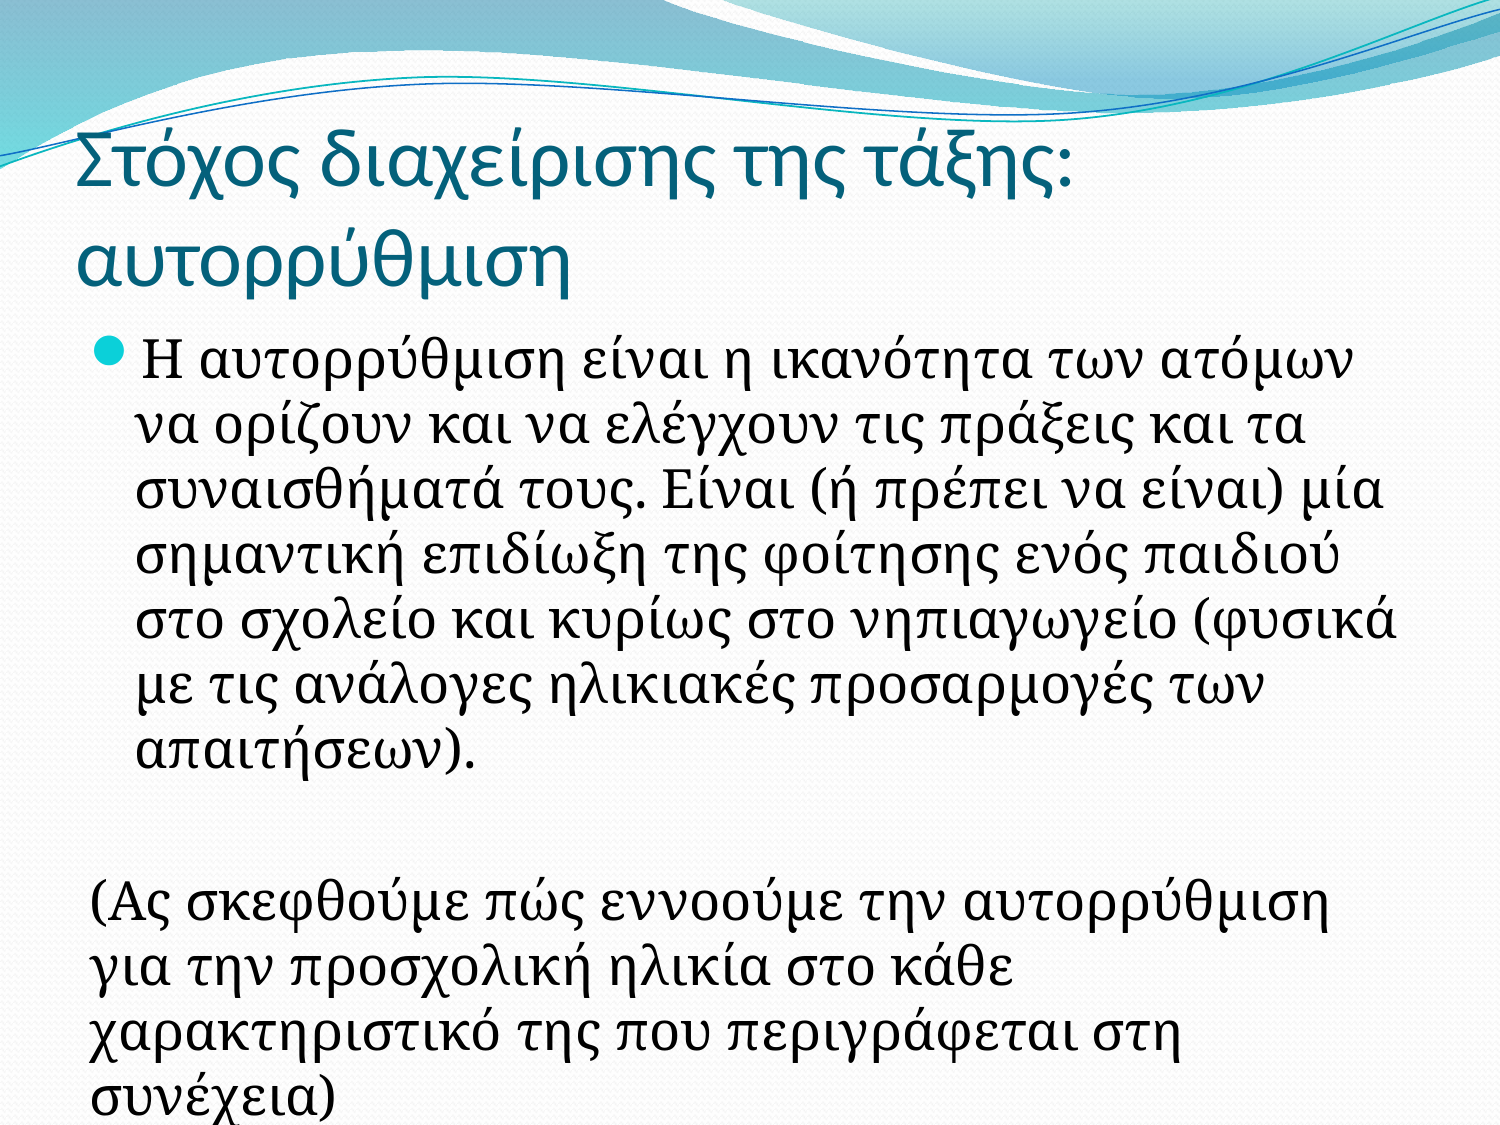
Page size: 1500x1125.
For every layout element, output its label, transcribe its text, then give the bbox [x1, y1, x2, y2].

title Στόχος διαχείρισης της τάξης: αυτορρύθμιση [75, 115, 1425, 303]
list Η αυτορρύθμιση είναι η ικανότητα των ατόμων να ορίζουν και να ελέγχουν τις πράξεις και τα συναισθήματά τους. Είναι (ή πρέπει να είναι) μία σημαντική επιδίωξη της φοίτησης ενός παιδιού στο σχολείο και κυρίως στο νηπιαγωγείο (φυσικά με τις ανάλογες ηλικιακές προσαρμογές των απαιτήσεων). (Ας σκεφθούμε πώς εννοούμε την αυτορρύθμιση για την προσχολική ηλικία στο κάθε χαρακτηριστικό της που περιγράφεται στη συνέχεια) [75, 317, 1425, 1038]
